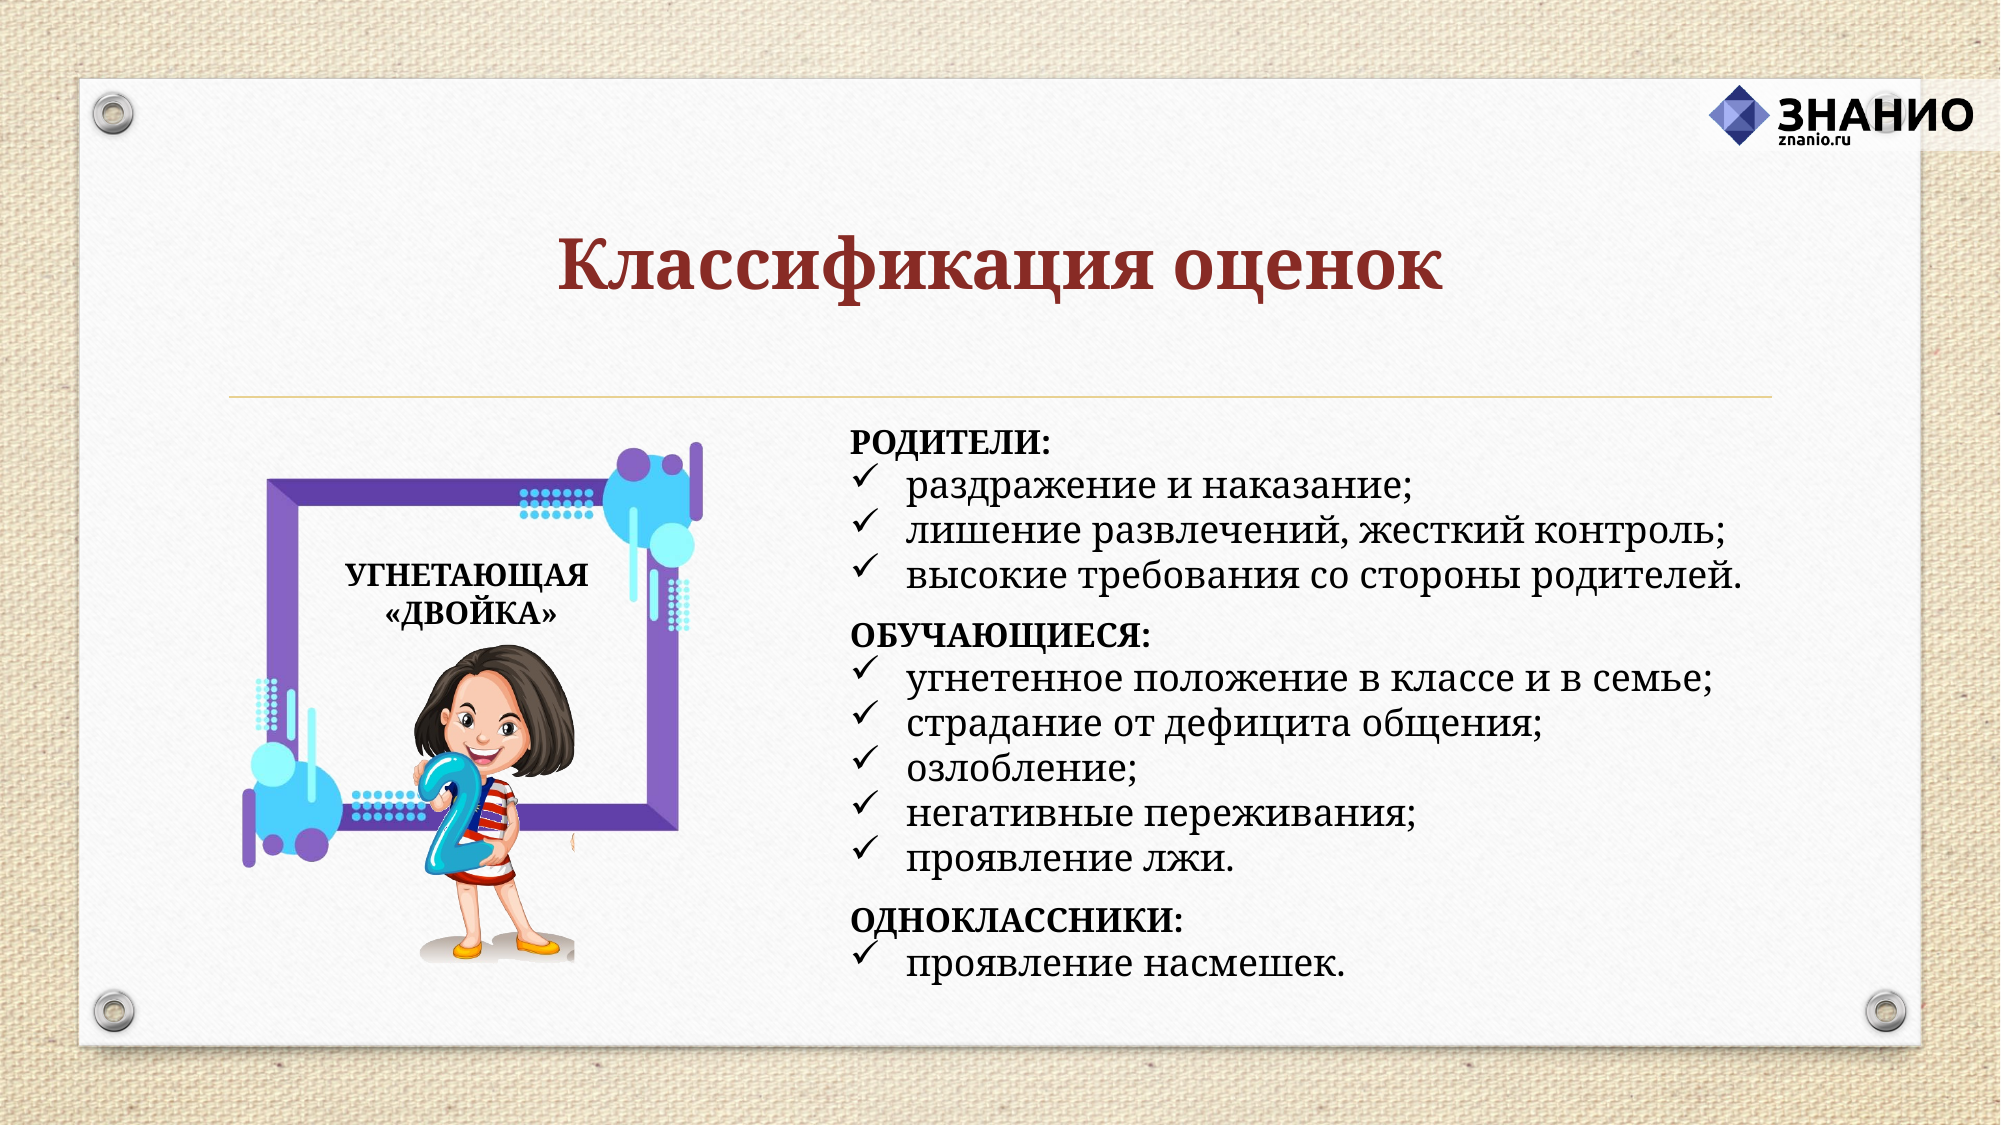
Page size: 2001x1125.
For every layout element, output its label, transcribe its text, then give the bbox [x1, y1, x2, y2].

picture [0, 0, 2001, 1125]
text_box ОБУЧАЮЩИЕСЯ: угнетенное положение в классе и в семье; страдание от дефицита общения; озлобление; негативные переживания; проявление лжи. [834, 605, 1812, 887]
text_box Классификация оценок [223, 210, 1777, 311]
text_box РОДИТЕЛИ: раздражение и наказание; лишение развлечений, жесткий контроль; высокие требования со стороны родителей. [834, 412, 1812, 605]
text_box ОДНОКЛАССНИКИ: проявление насмешек. [834, 890, 1812, 992]
